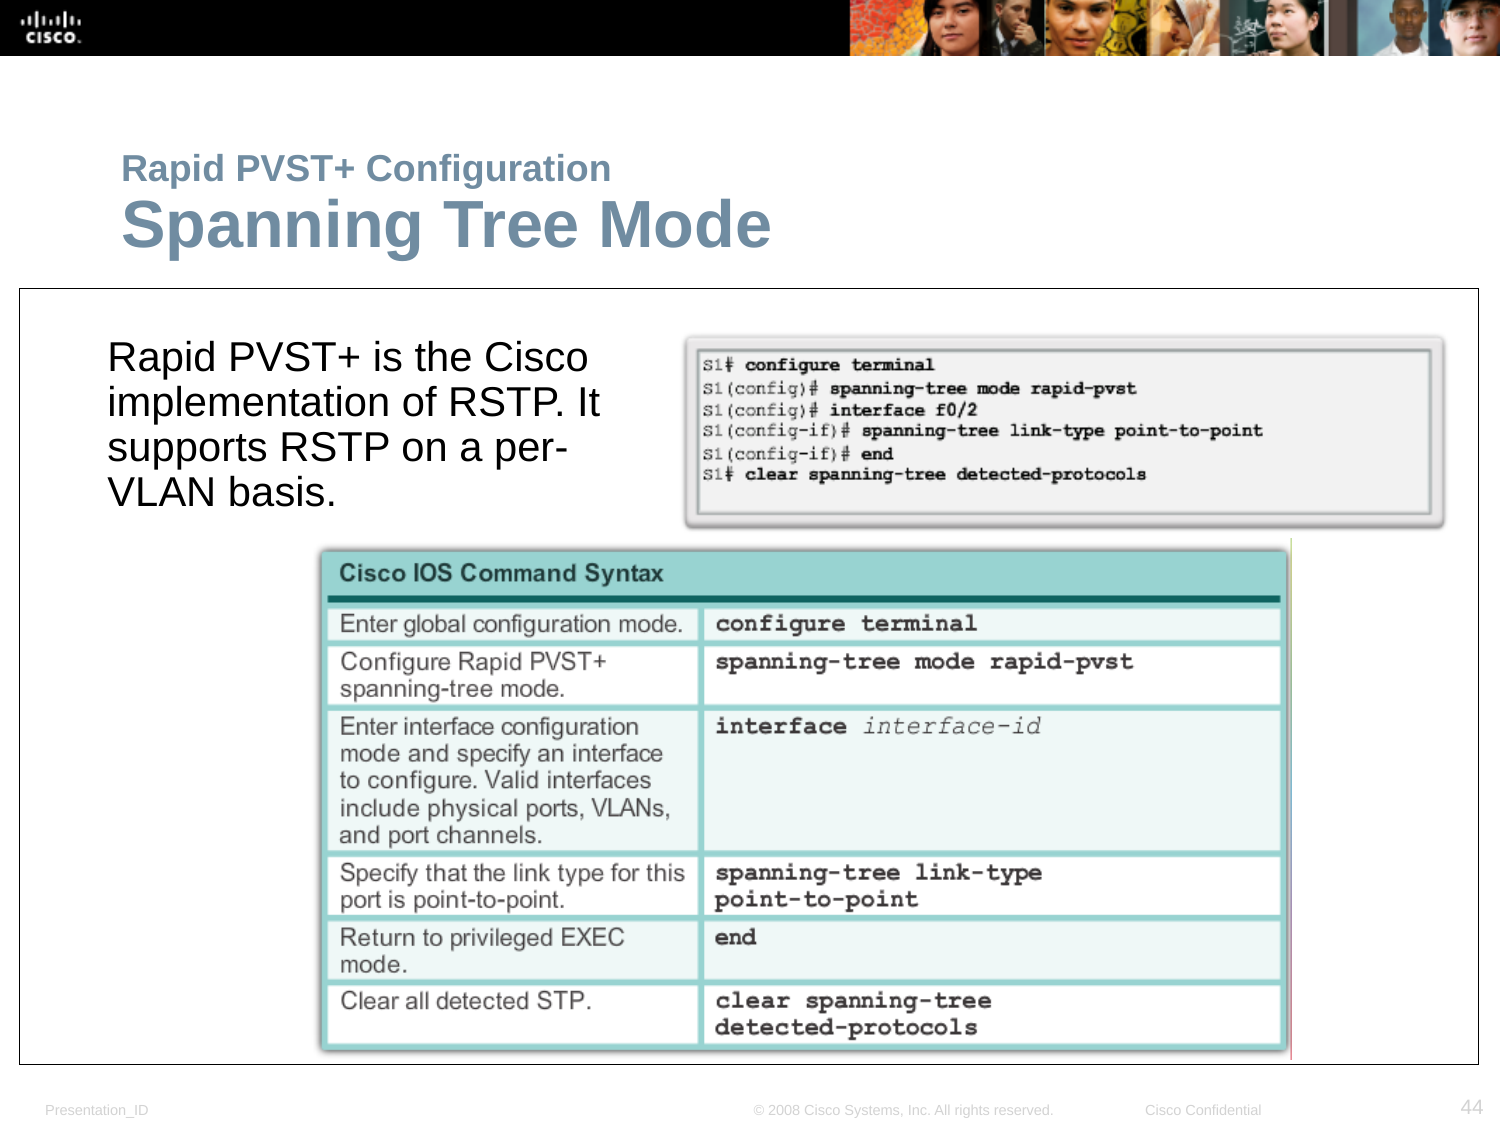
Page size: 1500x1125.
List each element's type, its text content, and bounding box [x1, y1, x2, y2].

text_box Rapid PVST+ is the Cisco implementation of RSTP. It supports RSTP on a per-VLAN basis. [92, 327, 642, 523]
text_box [19, 288, 1479, 1065]
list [220, 538, 1380, 1060]
picture [647, 300, 1451, 555]
picture [0, 0, 1500, 56]
title Rapid PVST+ Configuration Spanning Tree Mode [107, 130, 1444, 269]
